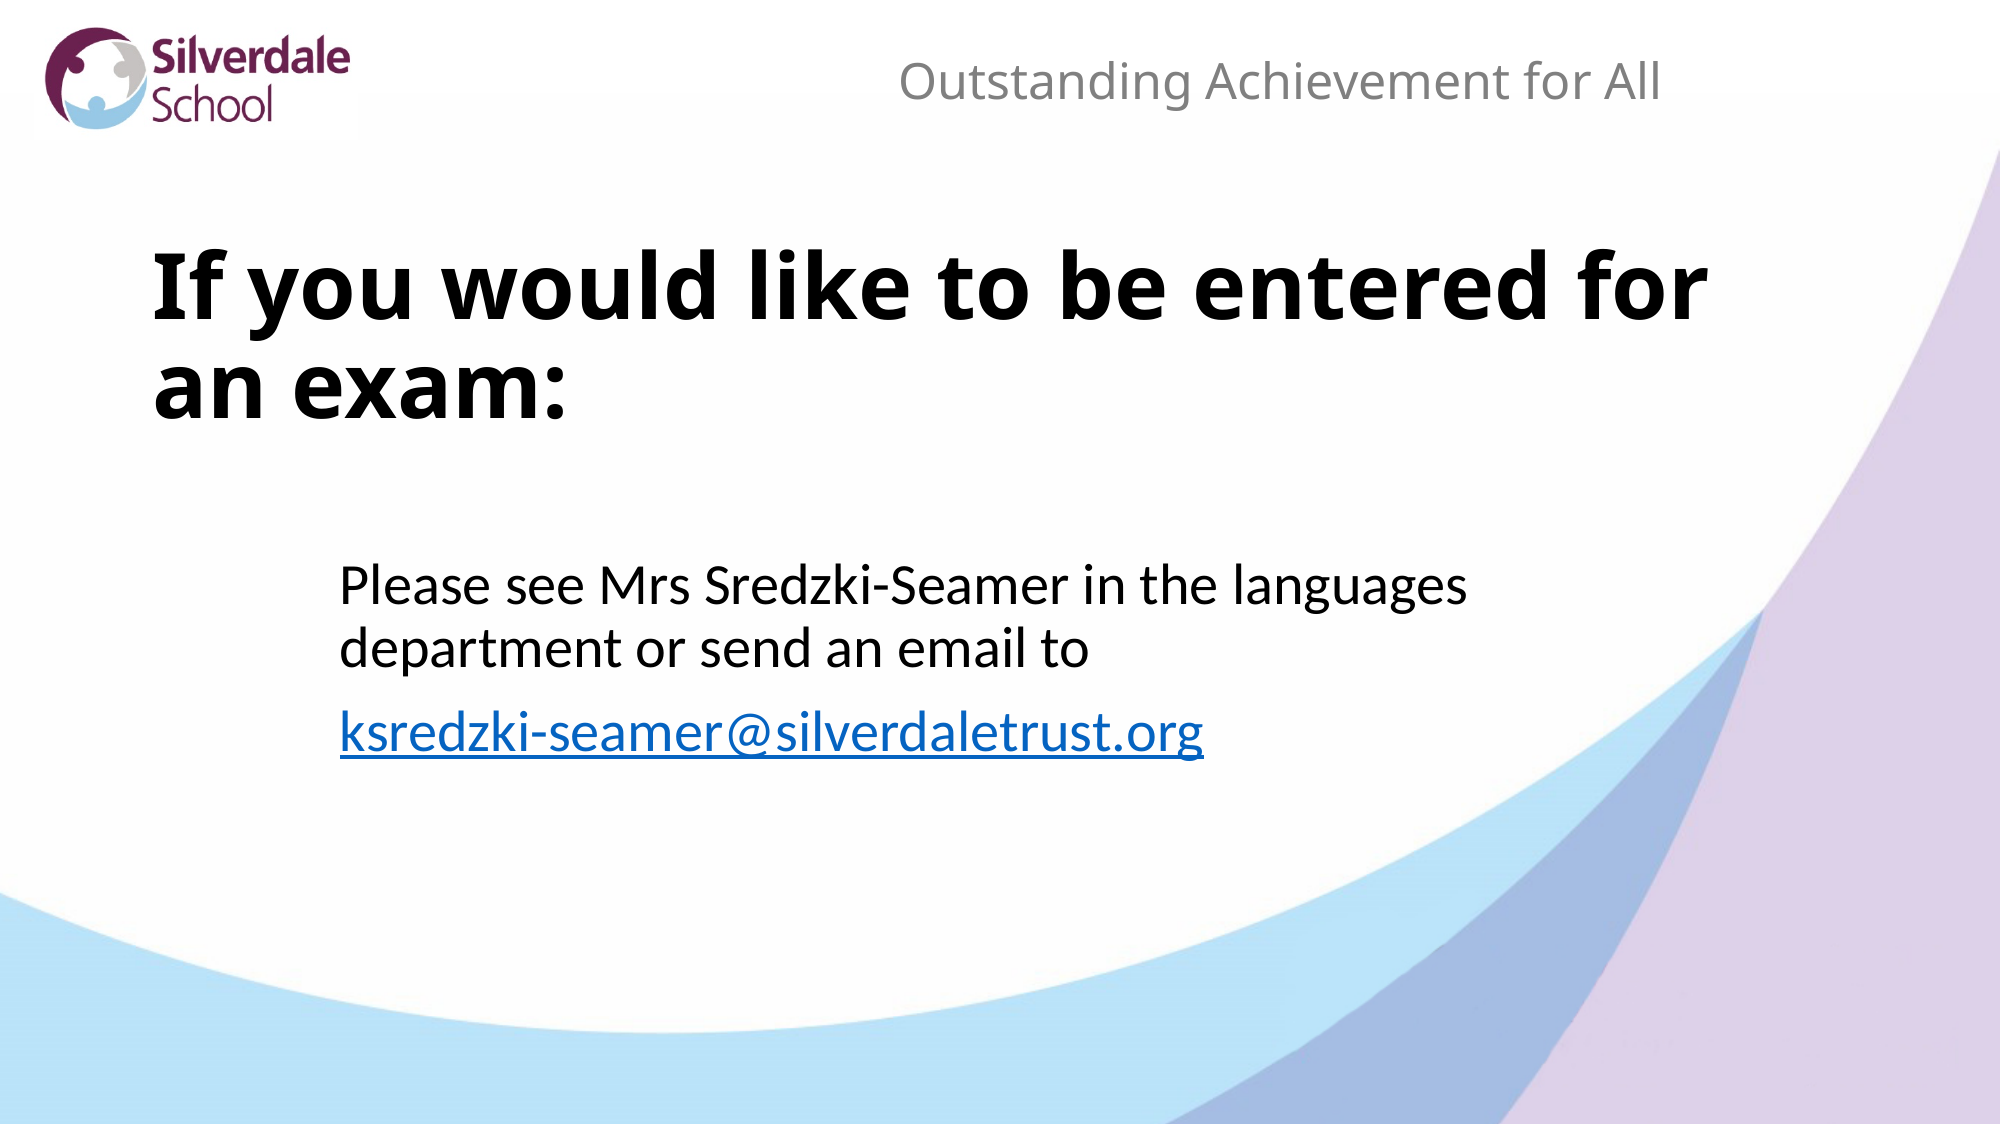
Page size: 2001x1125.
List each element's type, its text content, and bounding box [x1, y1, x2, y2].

picture [0, 16, 2000, 1124]
text_box Outstanding Achievement for All [883, 42, 1721, 92]
